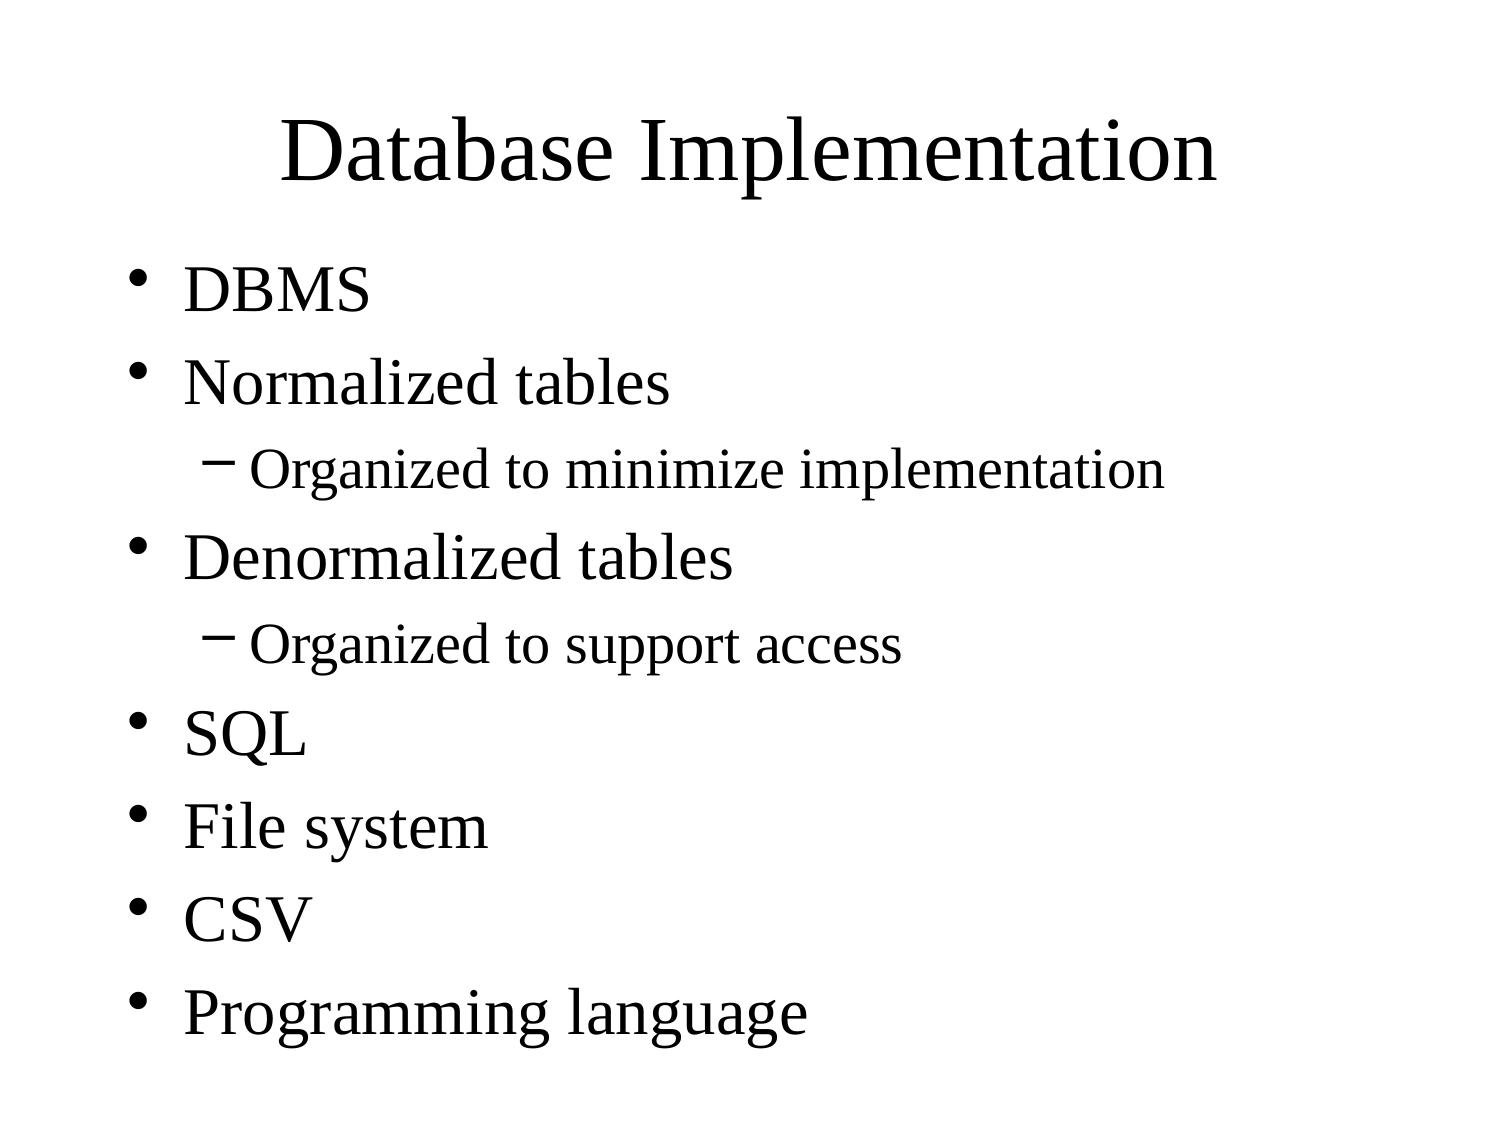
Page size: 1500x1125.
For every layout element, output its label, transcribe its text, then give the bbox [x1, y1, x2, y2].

list DBMS Normalized tables Organized to minimize implementation Denormalized tables Organized to support access SQL File system CSV Programming language [112, 237, 1388, 913]
title Database Implementation [112, 50, 1388, 237]
